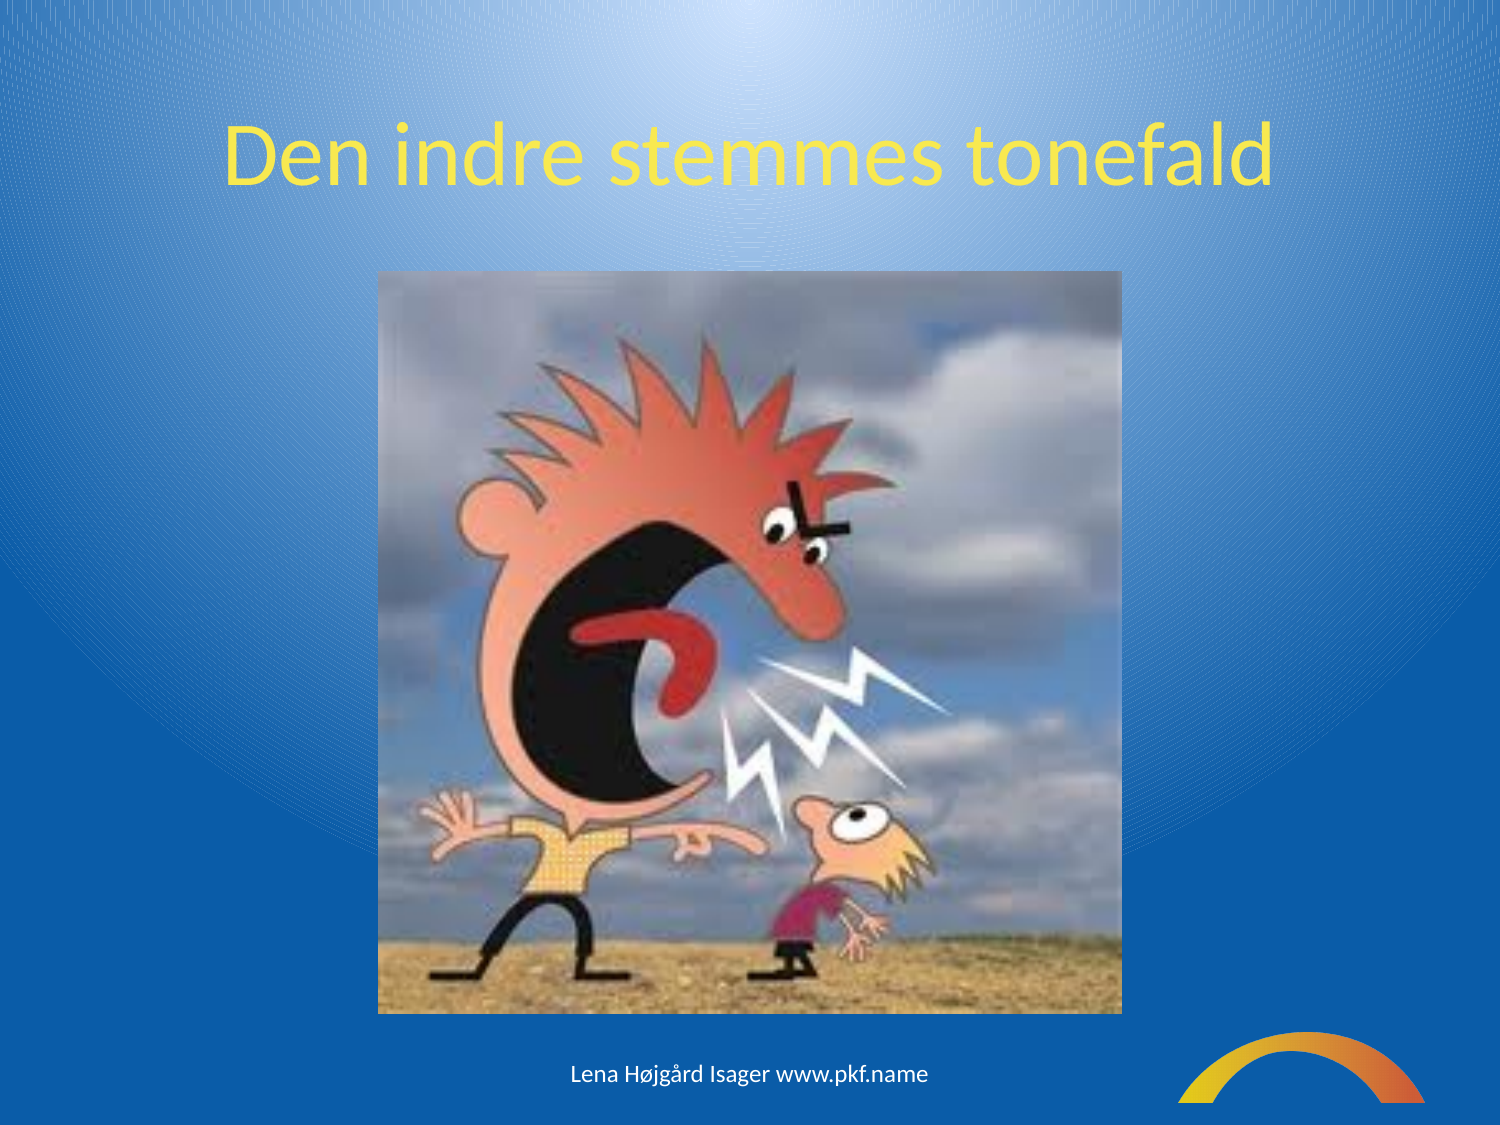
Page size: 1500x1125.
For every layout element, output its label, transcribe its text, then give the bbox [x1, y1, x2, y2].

picture [1178, 1032, 1425, 1103]
title Den indre stemmes tonefald [75, 54, 1425, 243]
footer Lena Højgård Isager www.pkf.name [512, 1042, 988, 1103]
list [74, 270, 1426, 1014]
